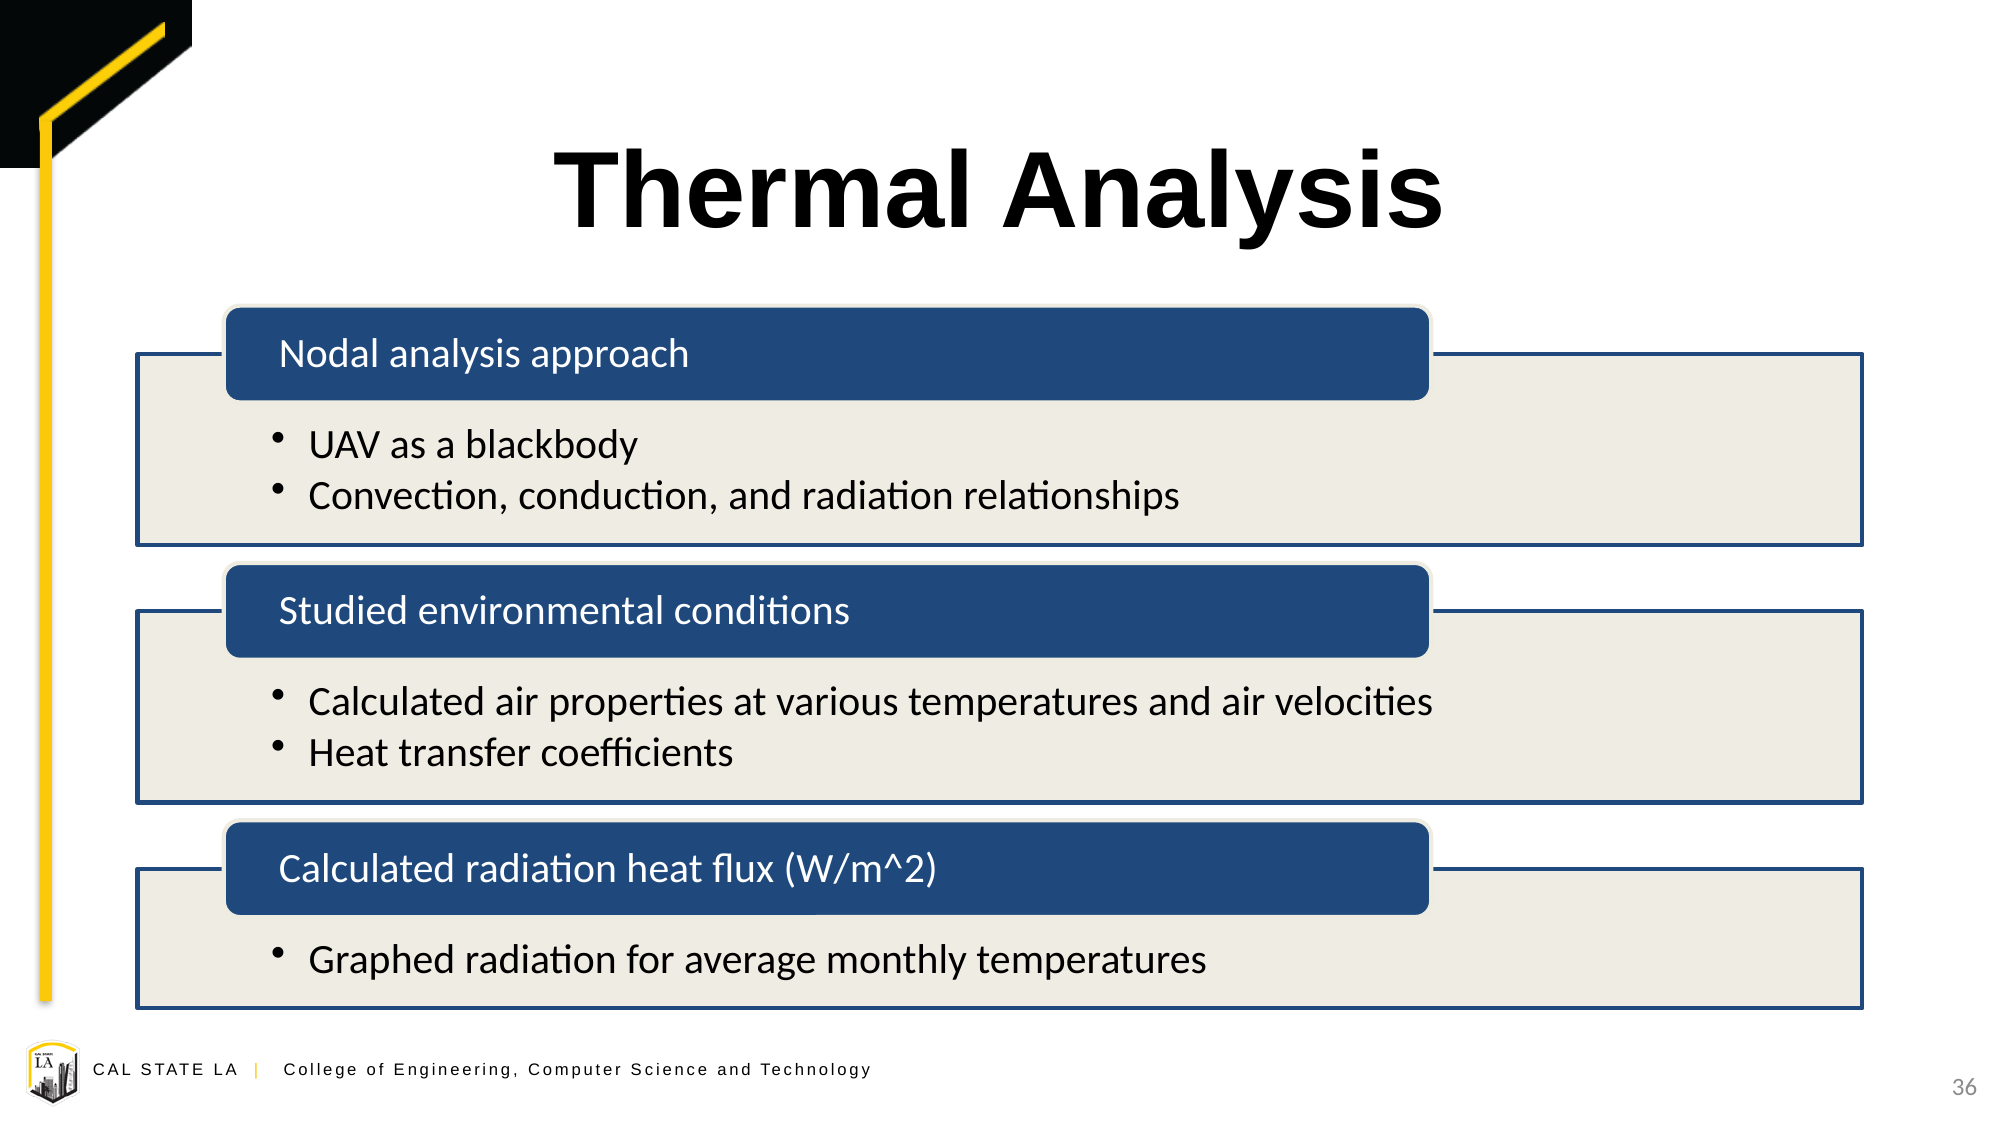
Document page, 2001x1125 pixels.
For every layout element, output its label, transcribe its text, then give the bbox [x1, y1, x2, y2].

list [137, 299, 1863, 1015]
picture [0, 0, 192, 168]
slide_number 36 [1525, 1055, 1993, 1116]
title Thermal Analysis [137, 91, 1863, 278]
picture [17, 1032, 88, 1107]
